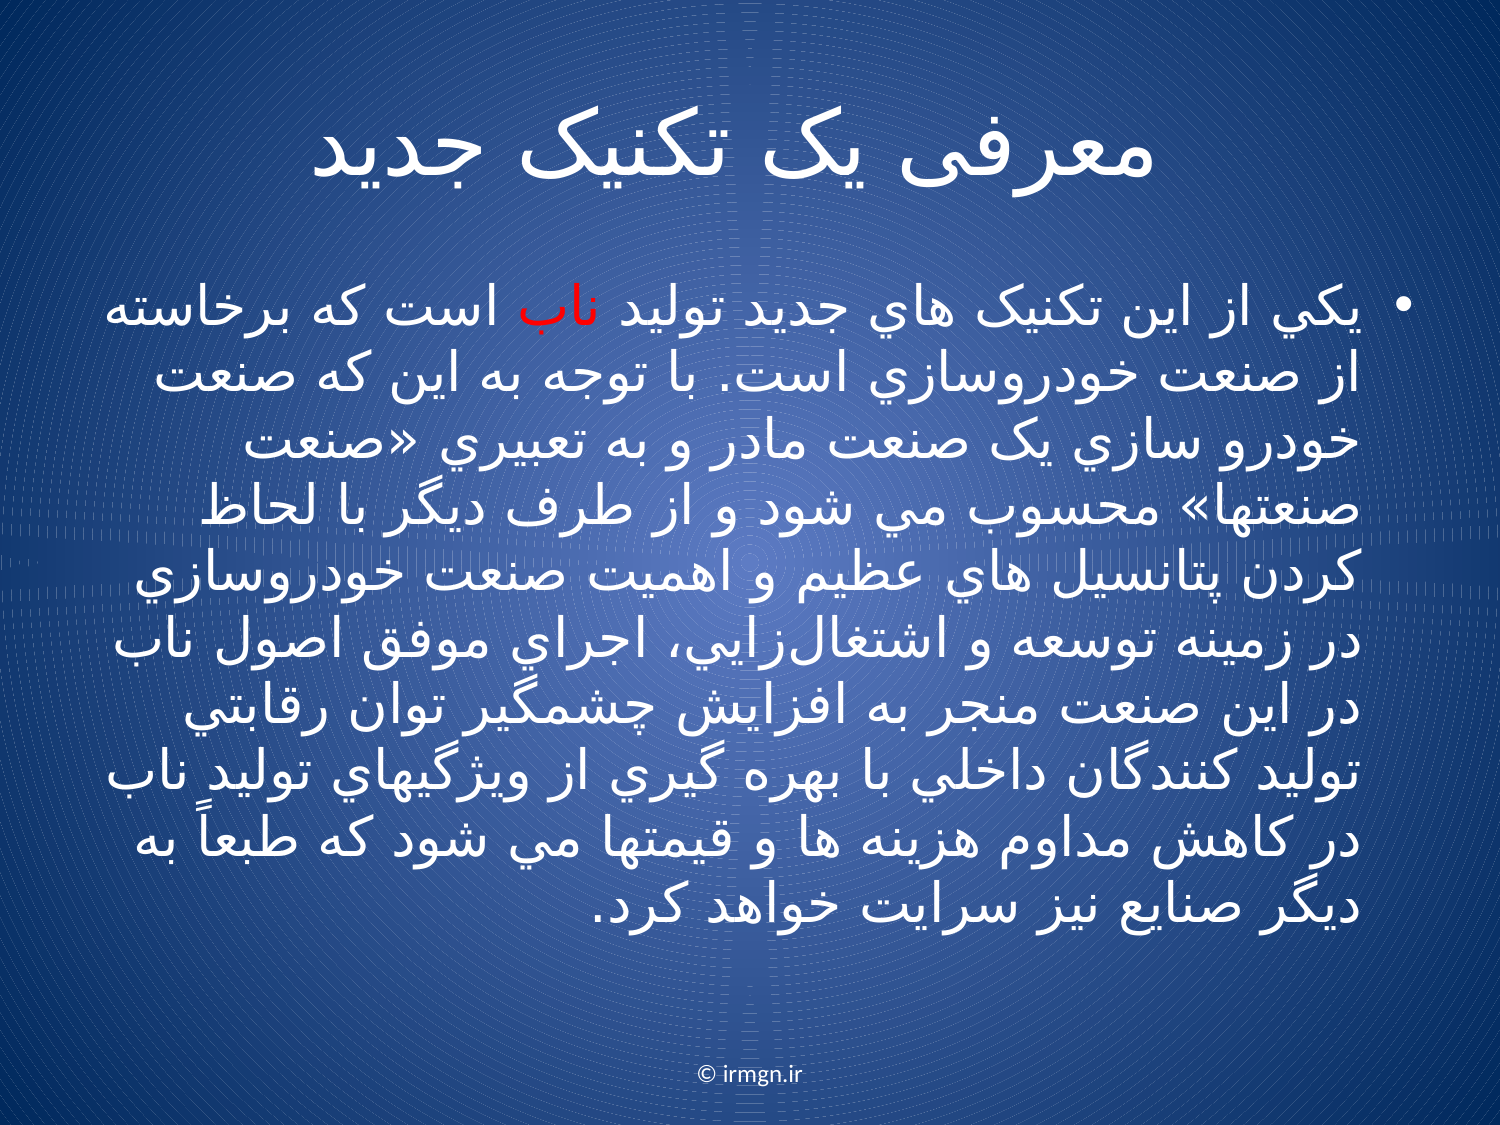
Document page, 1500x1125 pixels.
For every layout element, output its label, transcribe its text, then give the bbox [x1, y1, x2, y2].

list يکي از اين تکنيک هاي جديد توليد ناب است که برخاسته از صنعت خودروسازي است. با توجه به اين که صنعت خودرو سازي يک صنعت مادر و به تعبيري «صنعت صنعتها» محسوب مي شود و از طرف ديگر با لحاظ کردن پتانسيل هاي عظيم و اهميت صنعت خودروسازي در زمينه توسعه و اشتغال‌زايي، اجراي موفق اصول ناب در اين صنعت منجر به افزايش چشمگير توان رقابتي توليد کنندگان داخلي با بهره گيري از ويژگيهاي توليد ناب در کاهش مداوم هزينه ها و قيمتها مي شود که طبعاً به ديگر صنايع نيز سرايت خواهد کرد. [75, 262, 1425, 1005]
footer © irmgn.ir [512, 1042, 988, 1103]
title معرفی یک تکنیک جدید [75, 45, 1425, 233]
